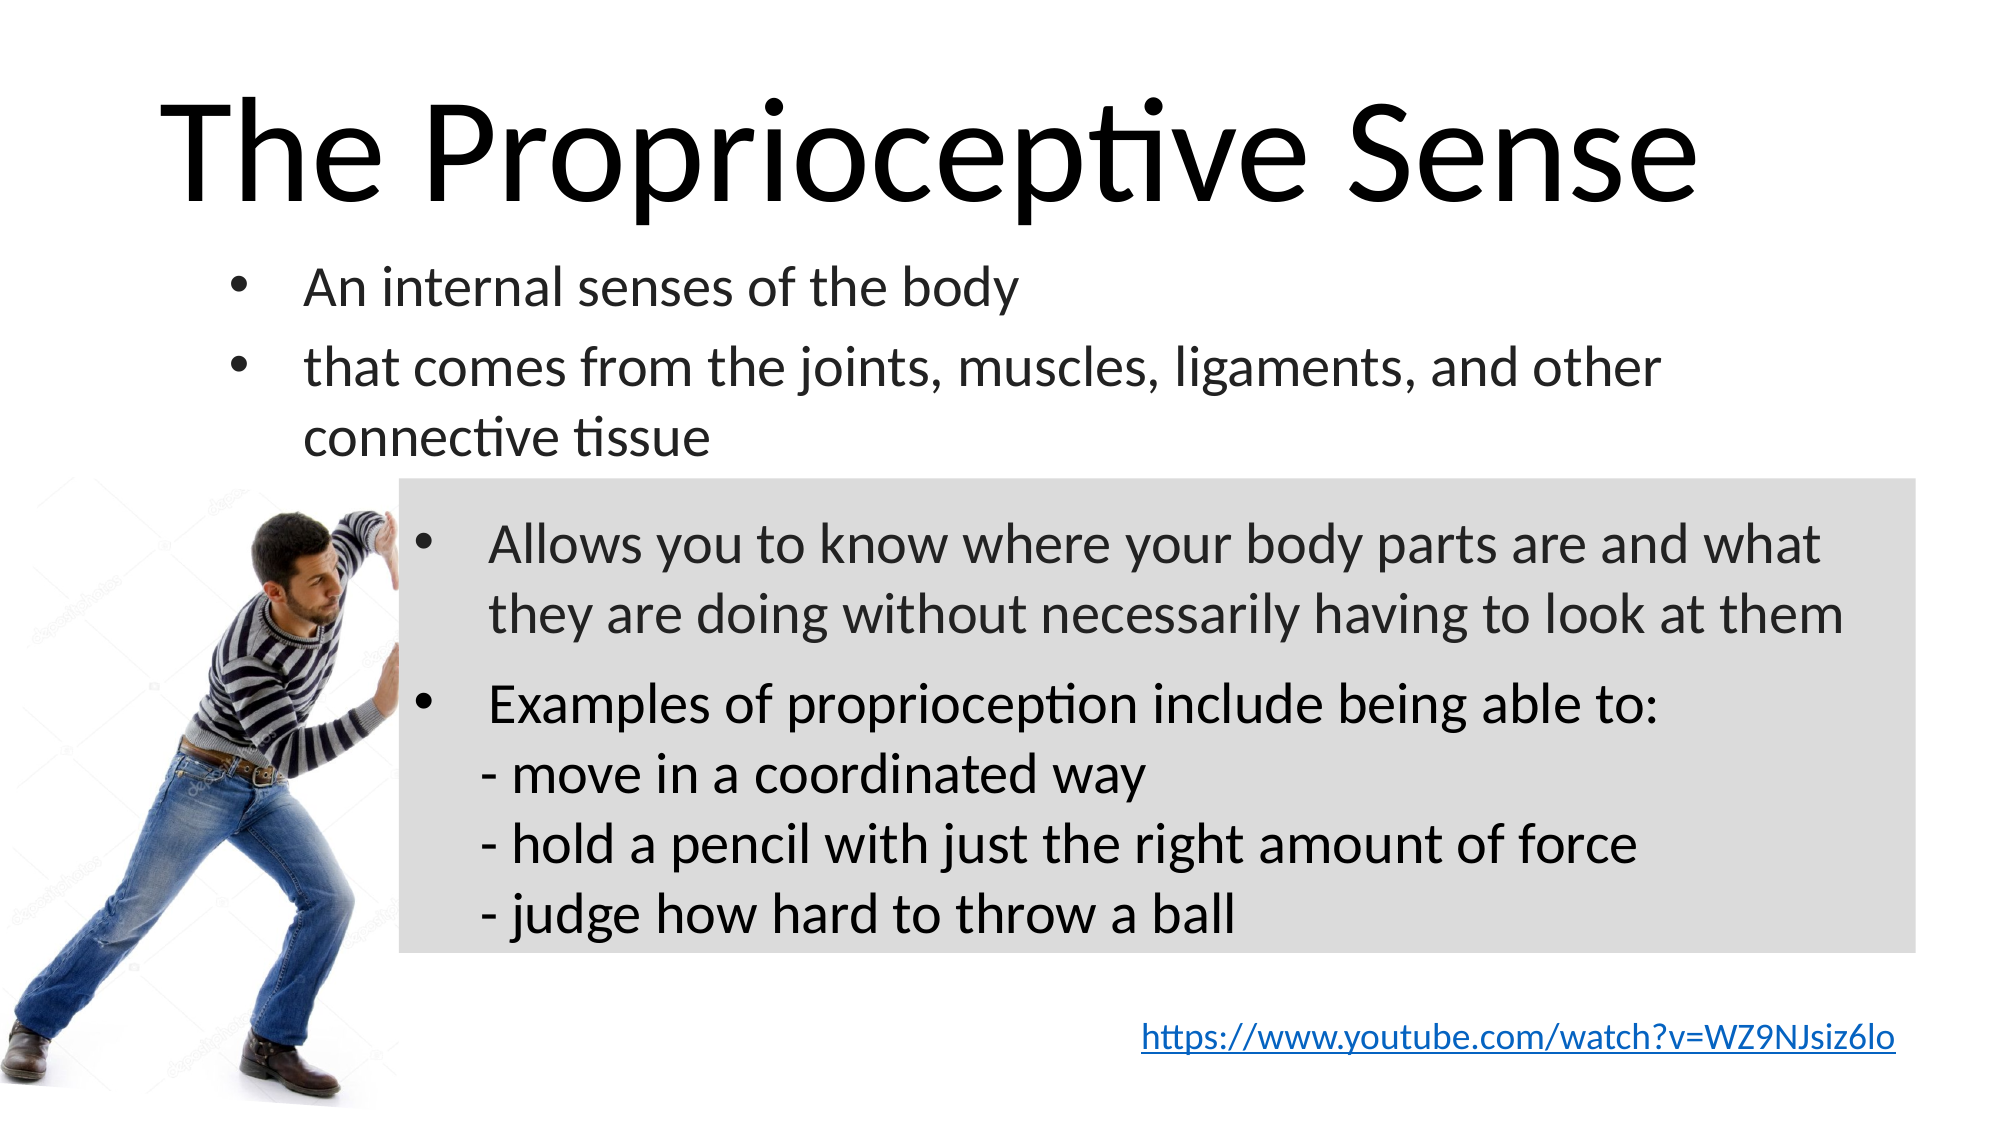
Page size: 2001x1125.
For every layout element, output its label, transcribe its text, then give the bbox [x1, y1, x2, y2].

picture [0, 474, 417, 1112]
text_box The Proprioceptive Sense [144, 44, 1718, 240]
text_box https://www.youtube.com/watch?v=WZ9NJsiz6lo [1126, 1004, 1911, 1064]
text_box An internal senses of the body that comes from the joints, muscles, ligaments, and other connective tissue [214, 241, 1719, 476]
text_box Allows you to know where your body parts are and what they are doing without necessarily having to look at them Examples of proprioception include being able to: - move in a coordinated way - hold a pencil with just the right amount of force - judge how hard to throw a ball [398, 478, 1916, 953]
